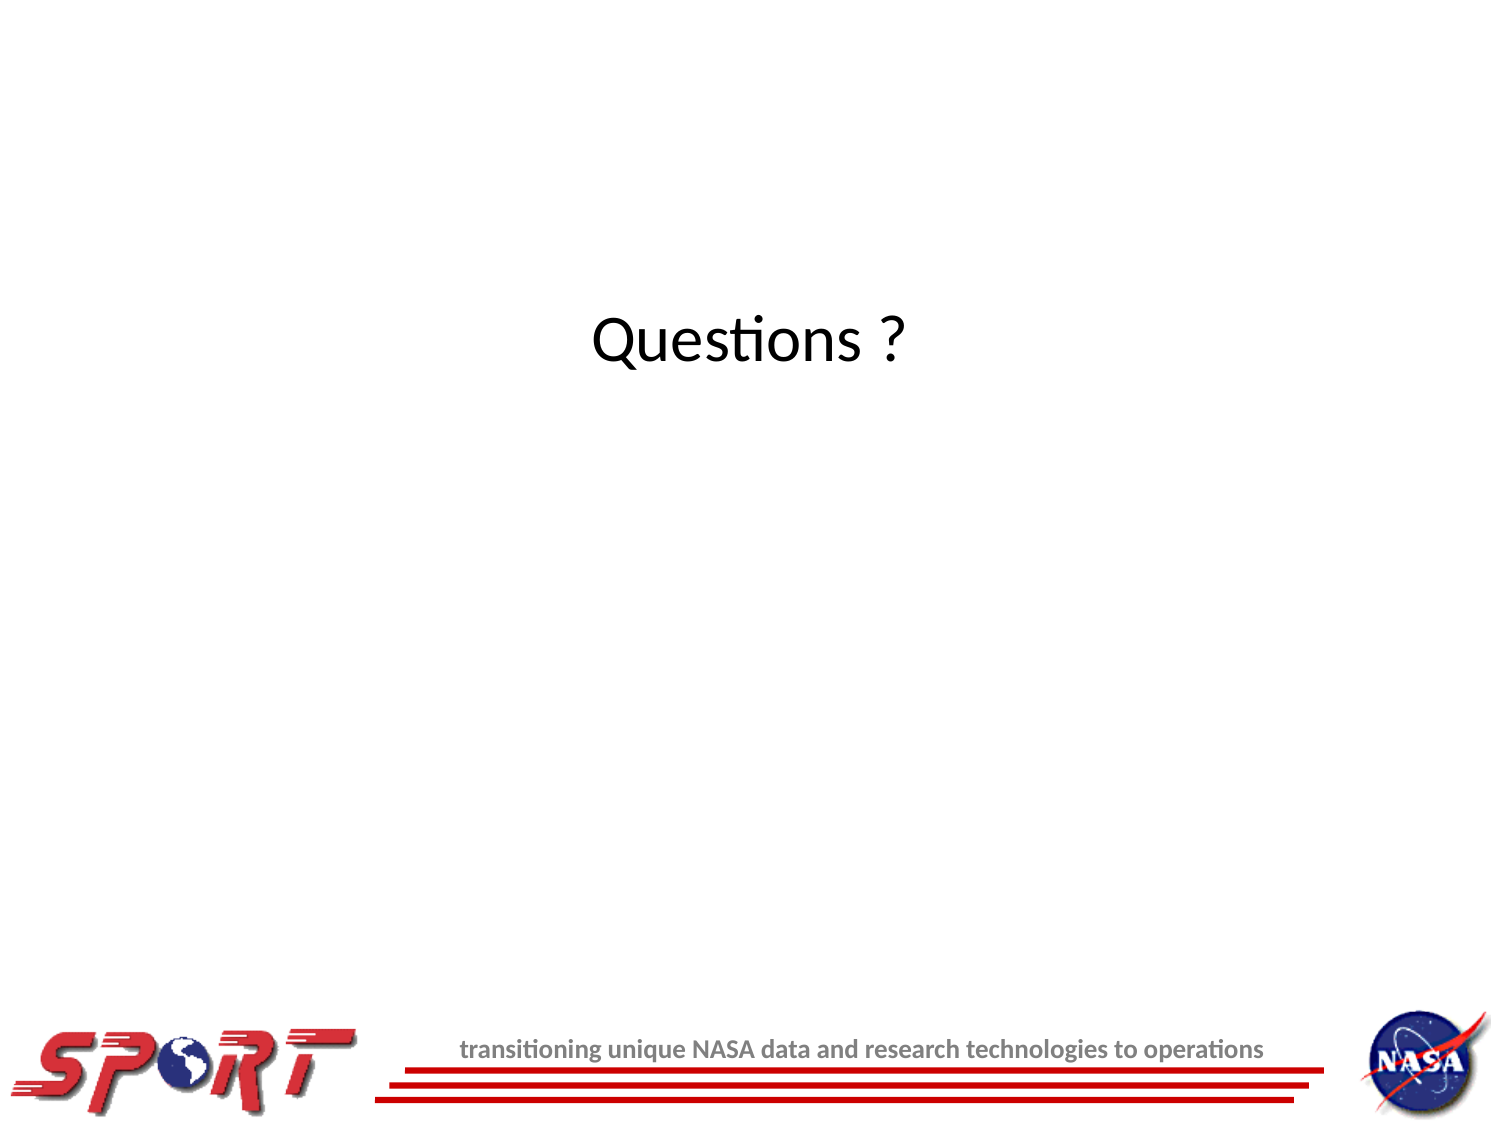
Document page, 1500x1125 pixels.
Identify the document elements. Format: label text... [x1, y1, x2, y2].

list Questions ? [530, 287, 969, 426]
picture [1350, 1007, 1491, 1125]
picture [0, 1018, 375, 1125]
